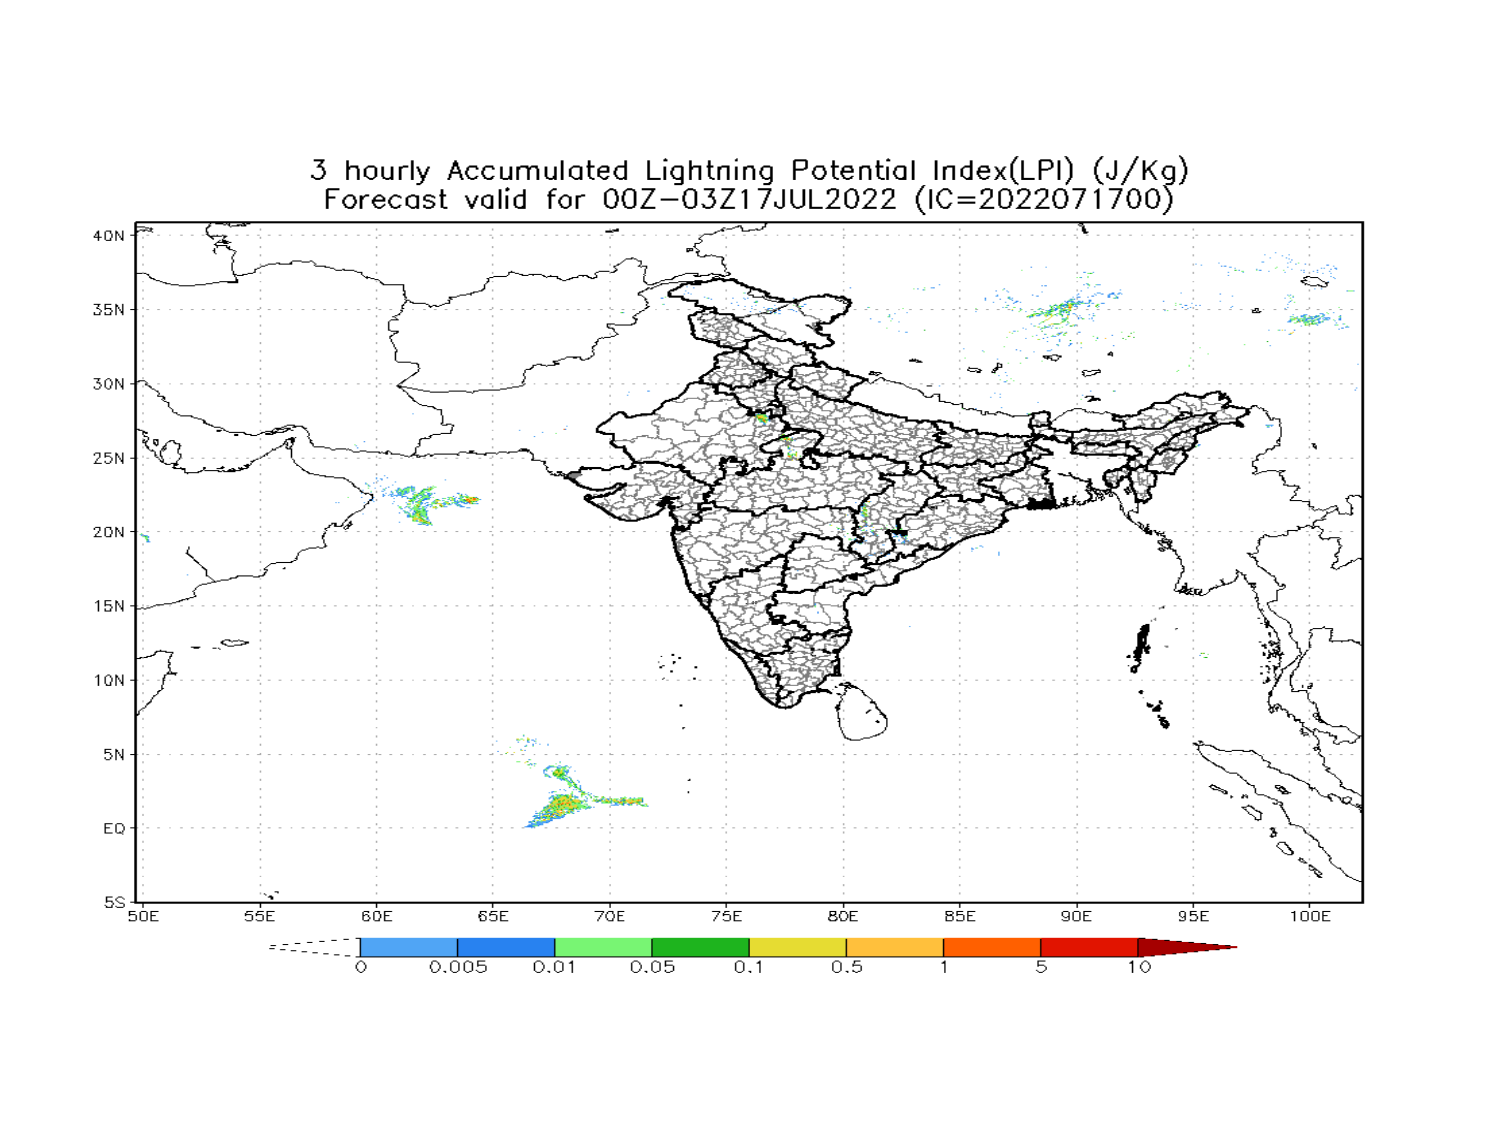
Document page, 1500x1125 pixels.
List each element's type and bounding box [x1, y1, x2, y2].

picture [74, 149, 1426, 976]
